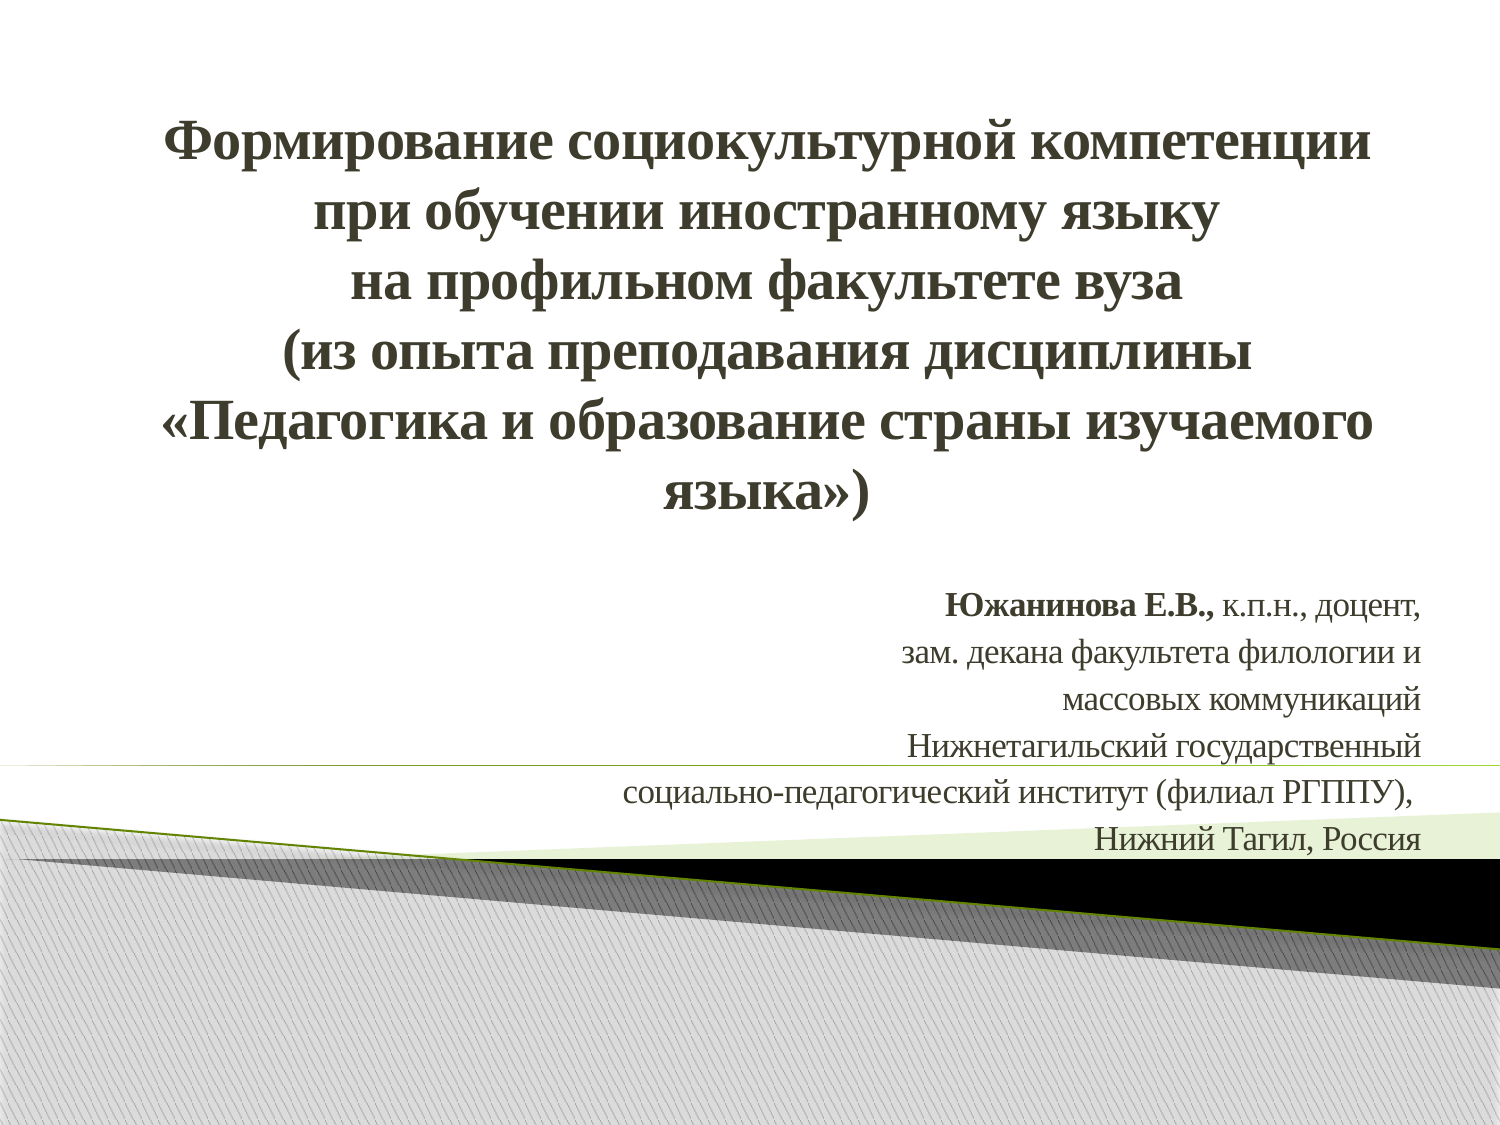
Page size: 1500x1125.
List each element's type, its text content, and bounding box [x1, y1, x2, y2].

title Формирование социокультурной компетенции при обучении иностранному языку на профильном факультете вуза (из опыта преподавания дисциплины «Педагогика и образование страны изучаемого языка») [123, 184, 1411, 639]
picture [5, 859, 1500, 989]
subtitle Южанинова Е.В., к.п.н., доцент, зам. декана факультета филологии и массовых коммуникаций Нижнетагильский государственный социально-педагогический институт (филиал РГППУ), Нижний Тагил, Россия [289, 574, 1436, 870]
